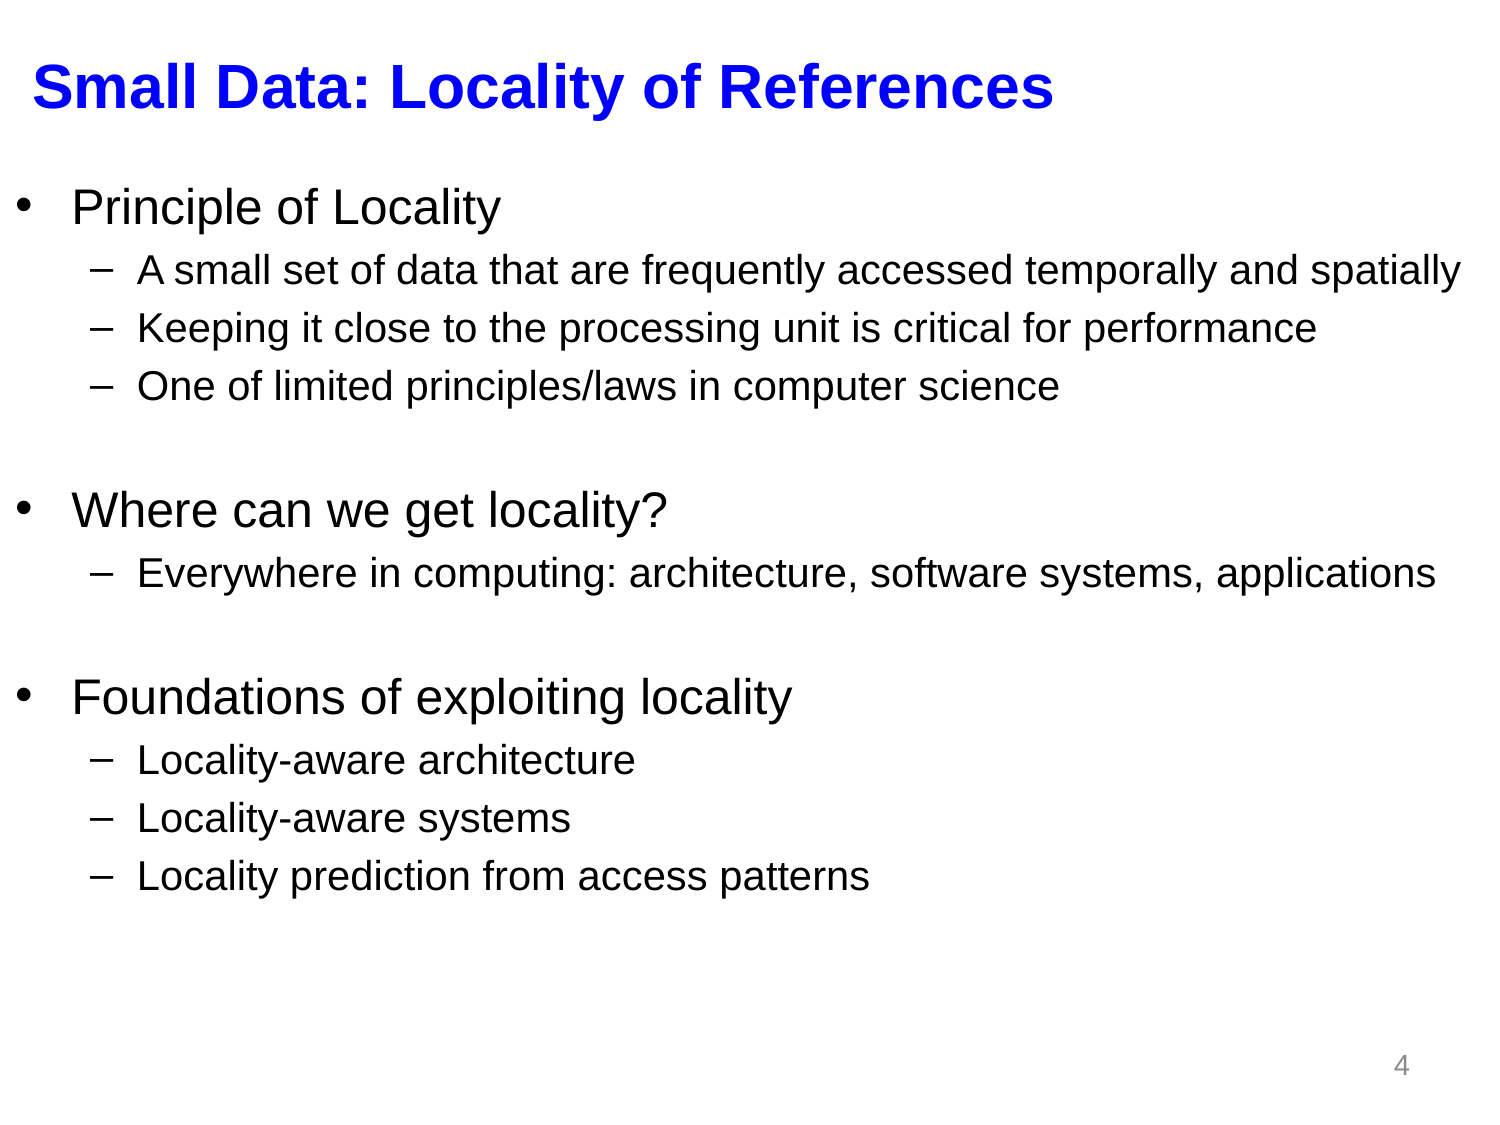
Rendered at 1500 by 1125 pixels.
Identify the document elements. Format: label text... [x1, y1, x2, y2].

title Small Data: Locality of References [0, 19, 1500, 149]
list Principle of Locality A small set of data that are frequently accessed temporally and spatially Keeping it close to the processing unit is critical for performance One of limited principles/laws in computer science Where can we get locality? Everywhere in computing: architecture, software systems, applications Foundations of exploiting locality Locality-aware architecture Locality-aware systems Locality prediction from access patterns [0, 166, 1500, 1125]
slide_number 4 [1352, 1024, 1425, 1103]
